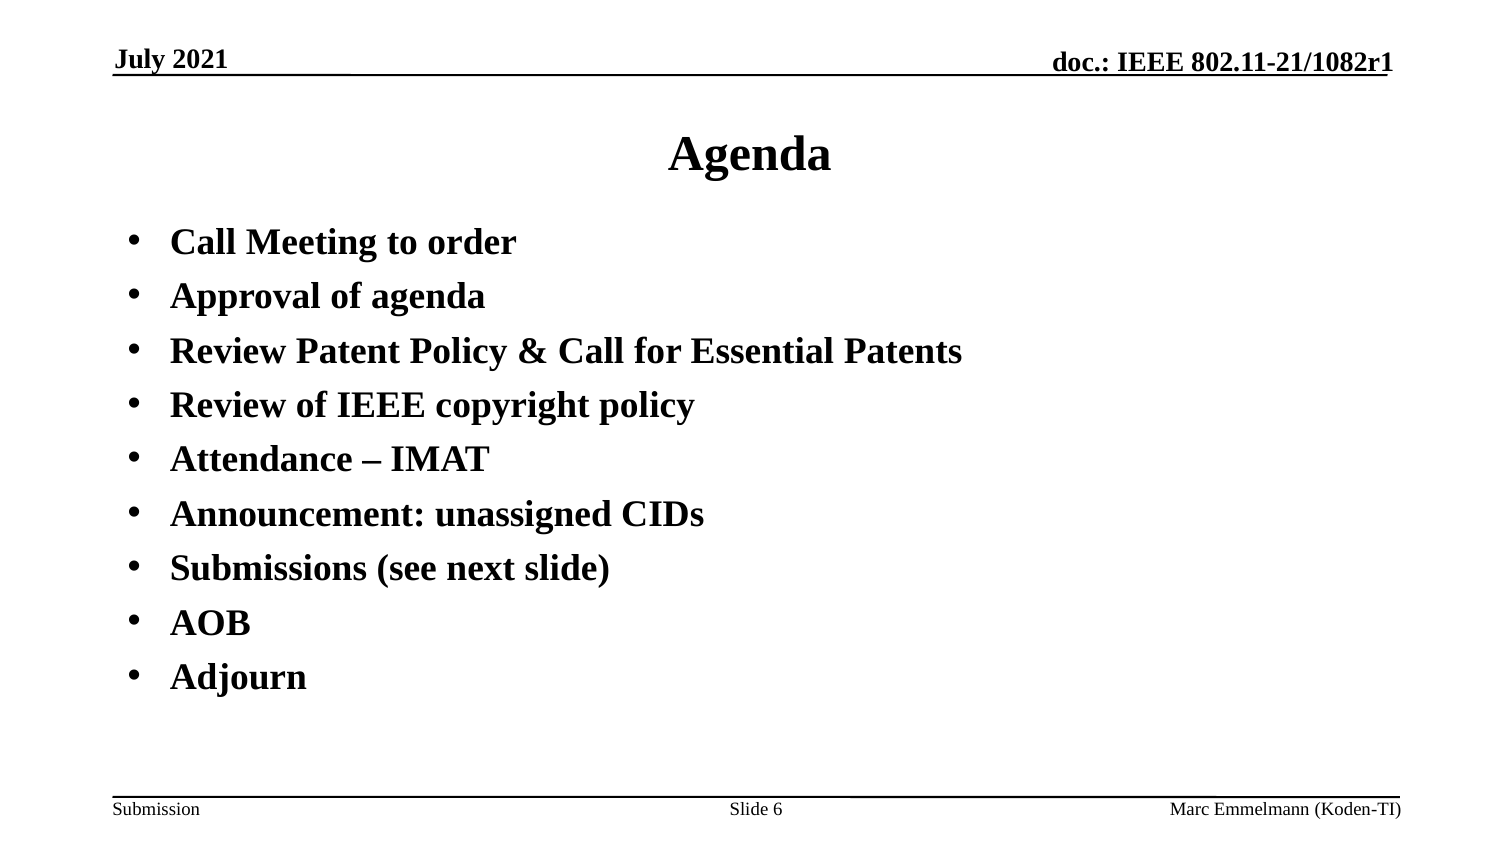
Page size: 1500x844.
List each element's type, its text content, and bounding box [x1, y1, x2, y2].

slide_number Slide 6 [712, 796, 800, 842]
title Agenda [112, 84, 1388, 216]
list Call Meeting to order Approval of agenda Review Patent Policy & Call for Essential Patents Review of IEEE copyright policy Attendance – IMAT Announcement: unassigned CIDs Submissions (see next slide) AOB Adjourn [112, 208, 1353, 716]
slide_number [114, 40, 423, 75]
footer Marc Emmelmann (Koden-TI) [878, 796, 1402, 820]
